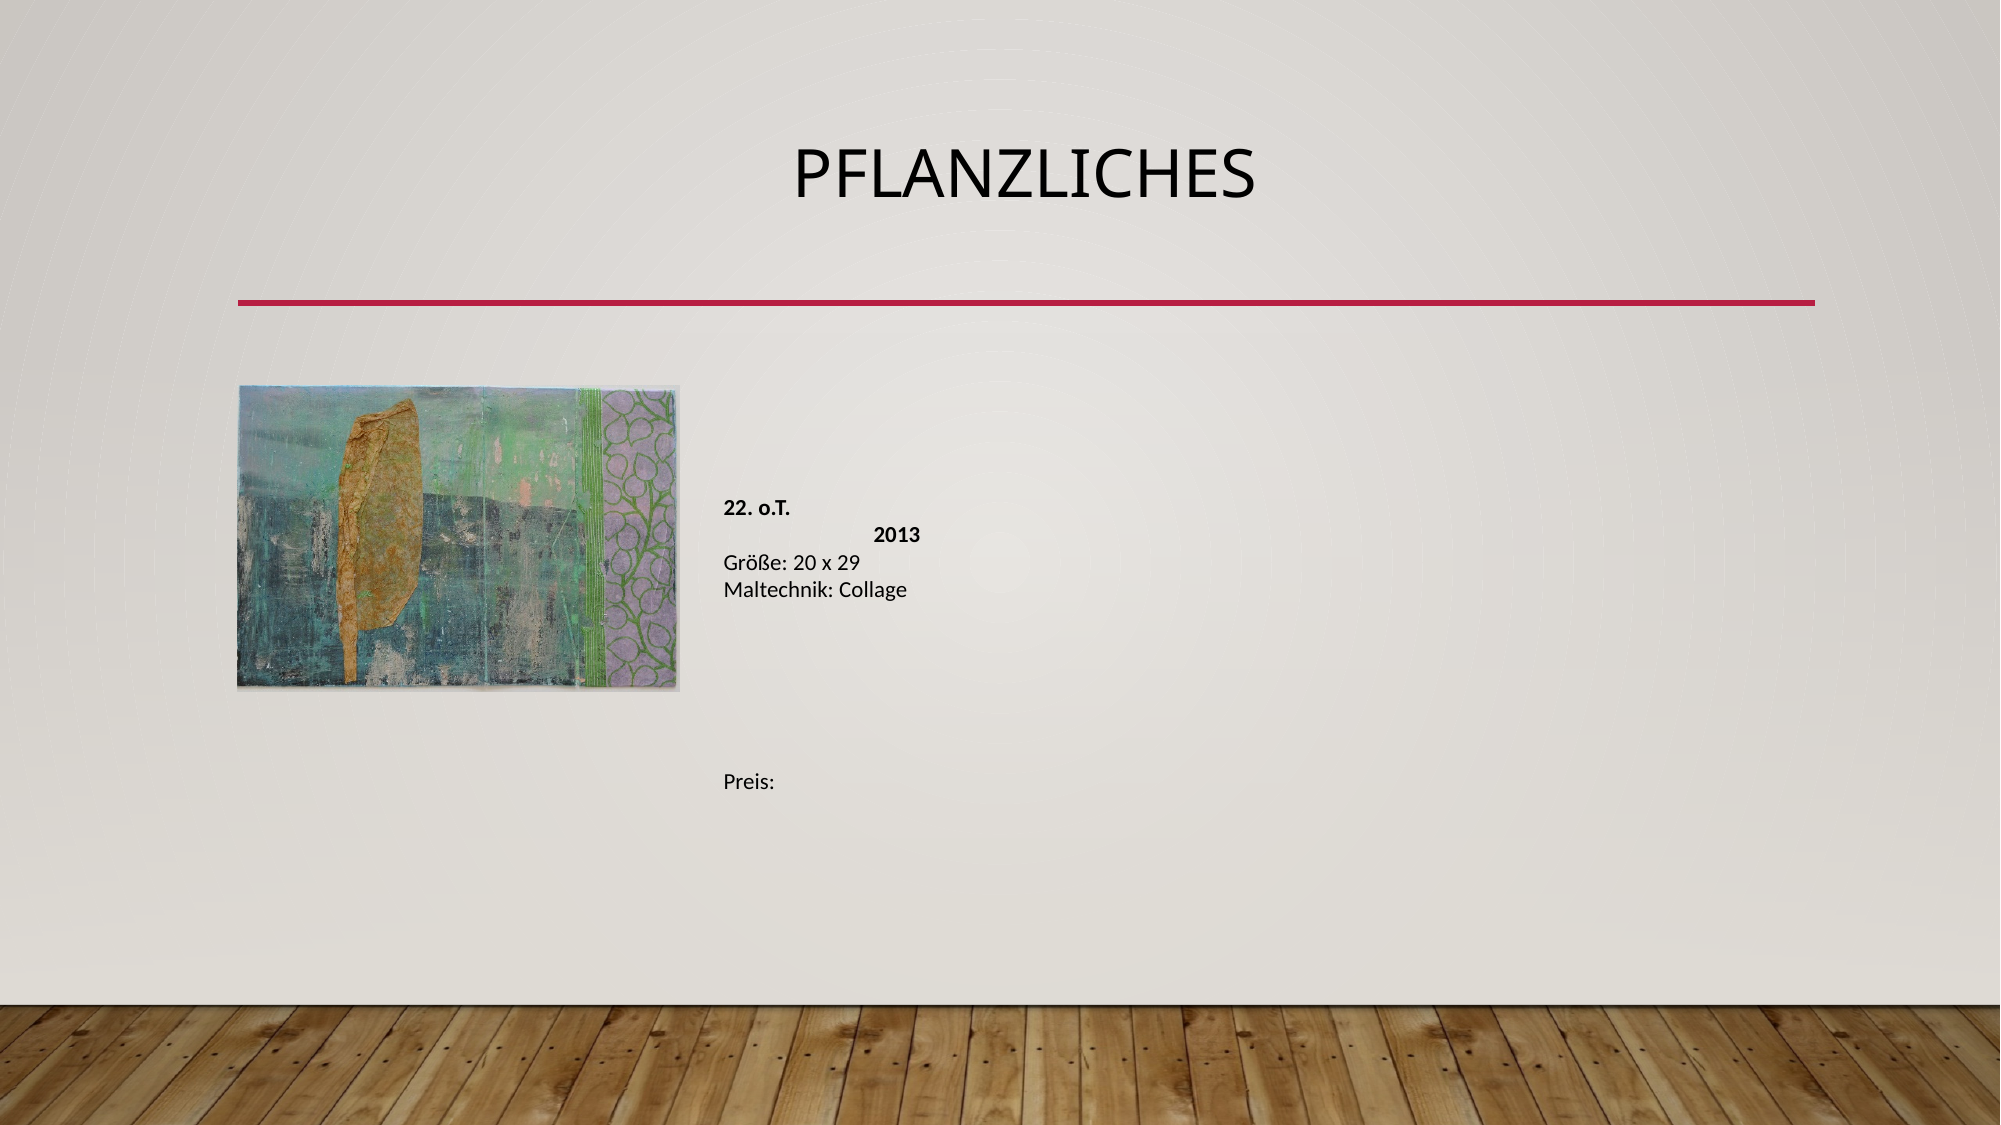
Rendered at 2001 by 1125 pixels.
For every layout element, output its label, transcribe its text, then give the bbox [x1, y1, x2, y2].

text_box 22. o.T. 2013 Größe: 20 x 29 Maltechnik: Collage Preis: [633, 484, 1026, 802]
picture [0, 1005, 2000, 1125]
title Pflanzliches [237, 132, 1814, 306]
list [237, 385, 680, 693]
